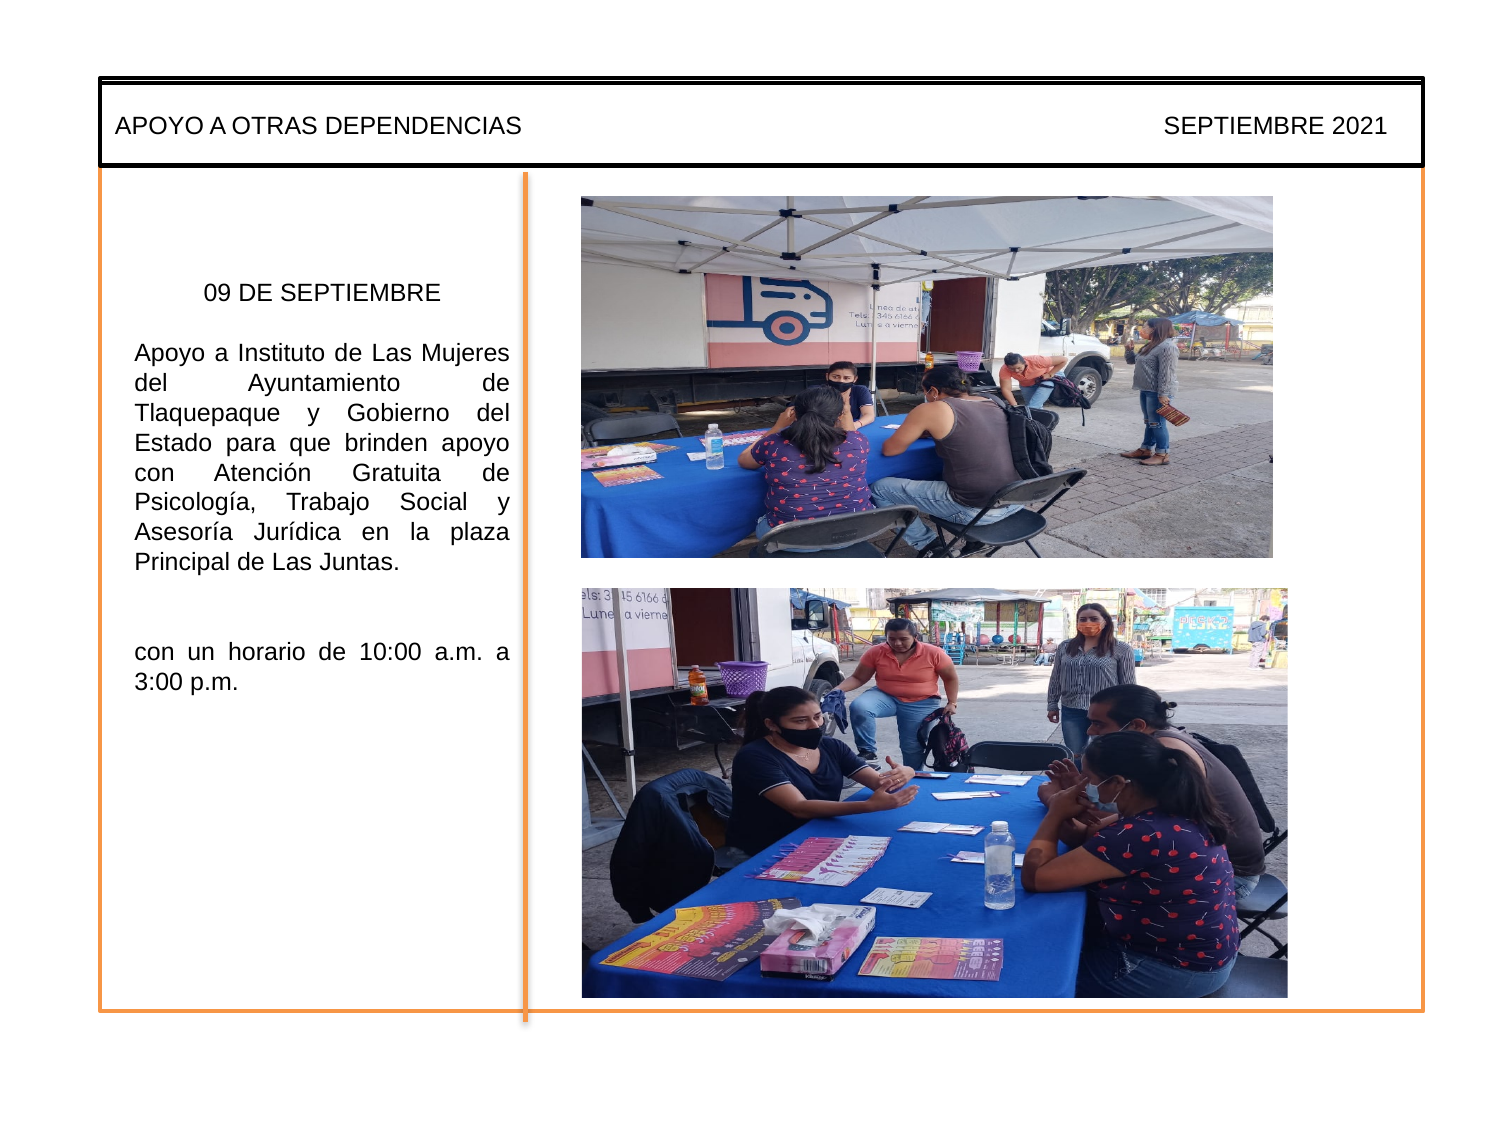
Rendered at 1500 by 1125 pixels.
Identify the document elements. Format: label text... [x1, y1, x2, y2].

text_box [98, 168, 1425, 1013]
text_box 09 DE SEPTIEMBRE Apoyo a Instituto de Las Mujeres del Ayuntamiento de Tlaquepaque y Gobierno del Estado para que brinden apoyo con Atención Gratuita de Psicología, Trabajo Social y Asesoría Jurídica en la plaza Principal de Las Juntas. con un horario de 10:00 a.m. a 3:00 p.m. [119, 268, 521, 703]
picture [581, 588, 1288, 998]
text_box APOYO A OTRAS DEPENDENCIAS SEPTIEMBRE 2021 [98, 81, 1425, 168]
text_box [100, 243, 502, 305]
text_box 2020 [98, 76, 1425, 81]
picture [581, 196, 1273, 559]
